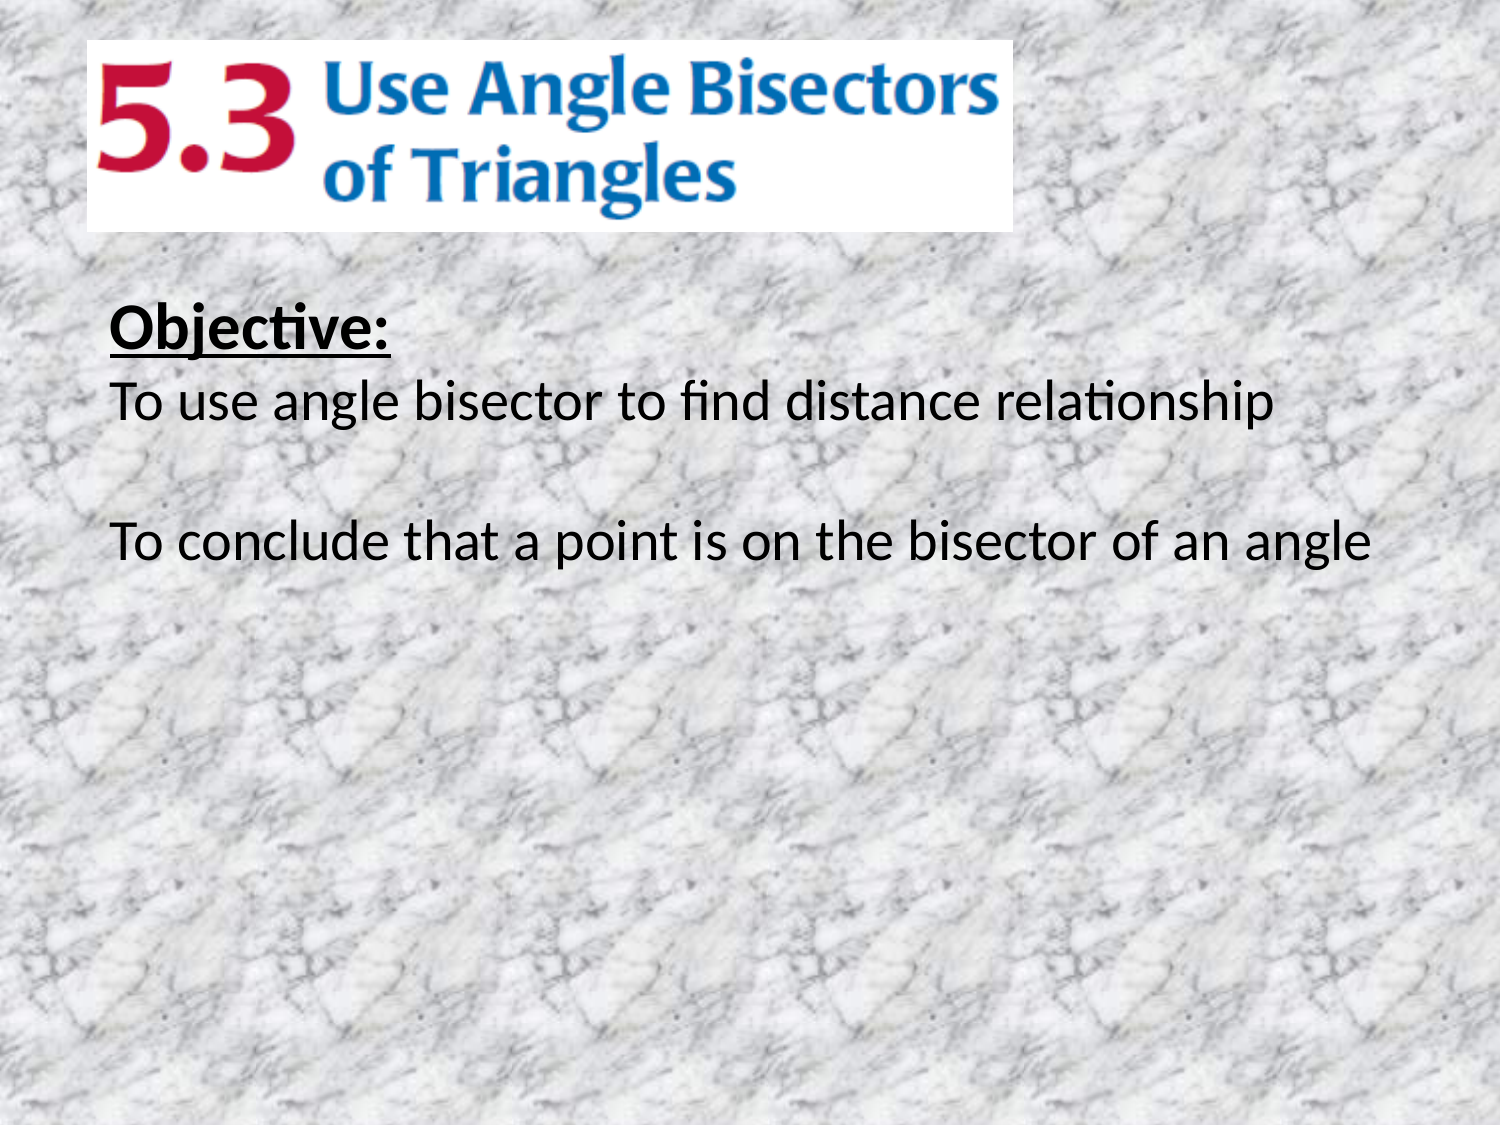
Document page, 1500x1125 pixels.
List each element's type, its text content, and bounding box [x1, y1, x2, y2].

text_box Objective: To use angle bisector to find distance relationship To conclude that a point is on the bisector of an angle [95, 275, 1389, 580]
picture [0, 0, 1500, 1125]
